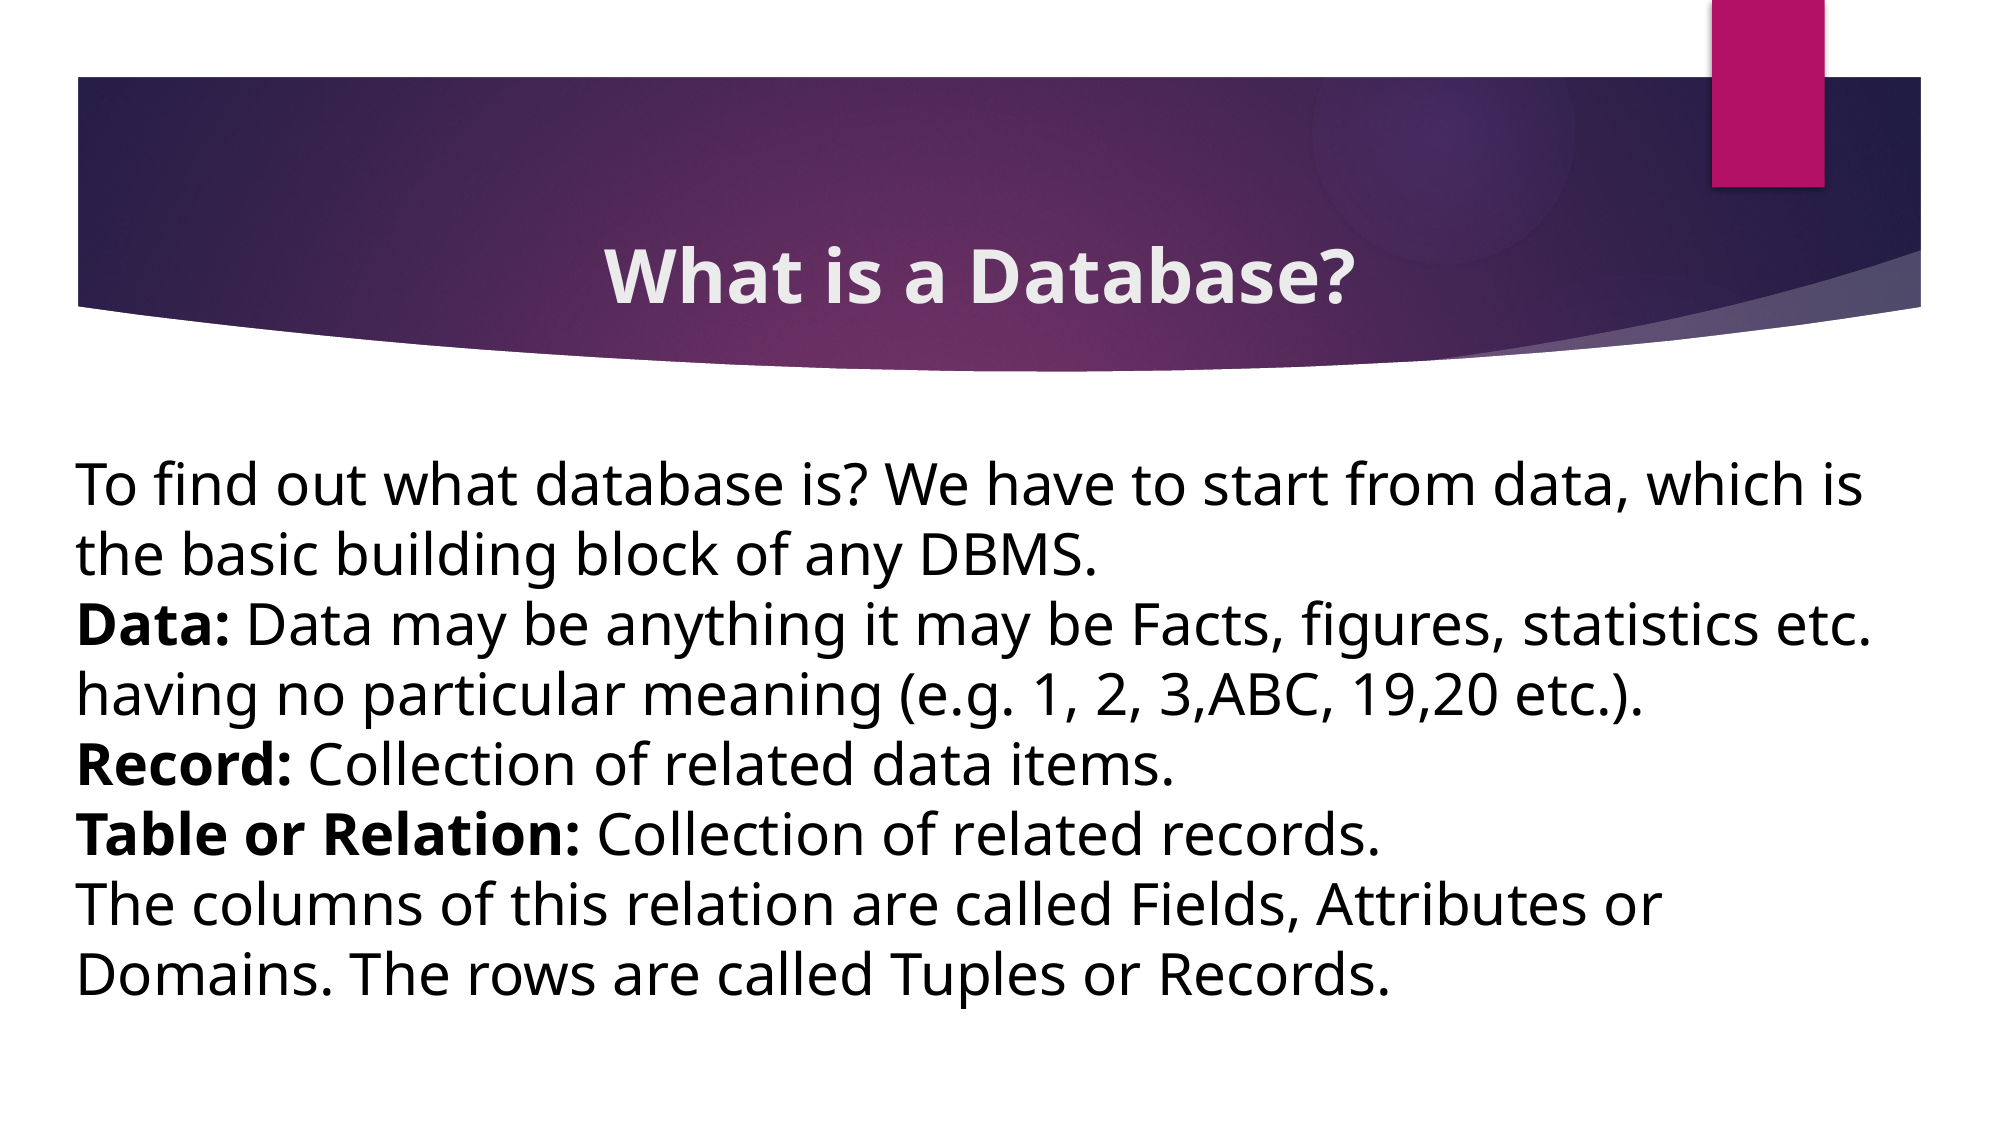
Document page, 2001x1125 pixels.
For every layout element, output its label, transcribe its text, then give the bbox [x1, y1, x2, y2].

title What is a Database? [289, 218, 1714, 329]
text_box To find out what database is? We have to start from data, which is the basic building block of any DBMS. Data: Data may be anything it may be Facts, figures, statistics etc. having no particular meaning (e.g. 1, 2, 3,ABC, 19,20 etc.). Record: Collection of related data items. Table or Relation: Collection of related records. The columns of this relation are called Fields, Attributes or Domains. The rows are called Tuples or Records. [60, 440, 1936, 1015]
